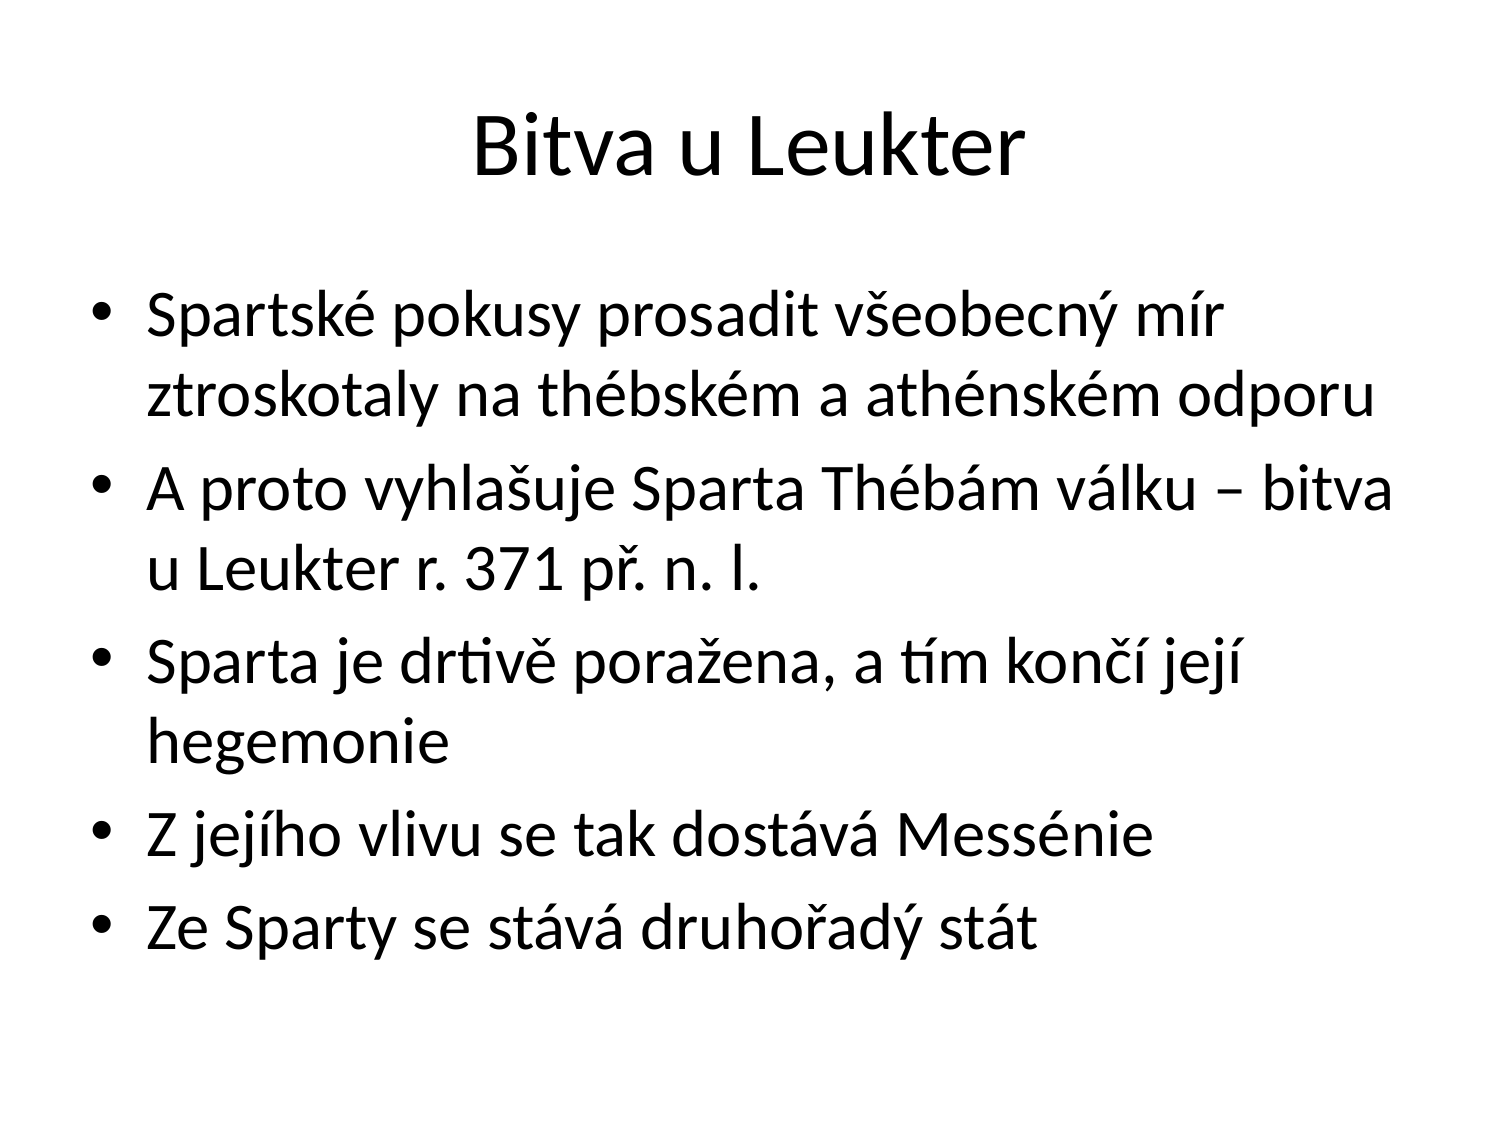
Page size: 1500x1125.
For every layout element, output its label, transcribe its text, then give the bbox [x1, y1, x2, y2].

title Bitva u Leukter [75, 45, 1425, 233]
list Spartské pokusy prosadit všeobecný mír ztroskotaly na thébském a athénském odporu A proto vyhlašuje Sparta Thébám válku – bitva u Leukter r. 371 př. n. l. Sparta je drtivě poražena, a tím končí její hegemonie Z jejího vlivu se tak dostává Messénie Ze Sparty se stává druhořadý stát [75, 262, 1447, 1071]
